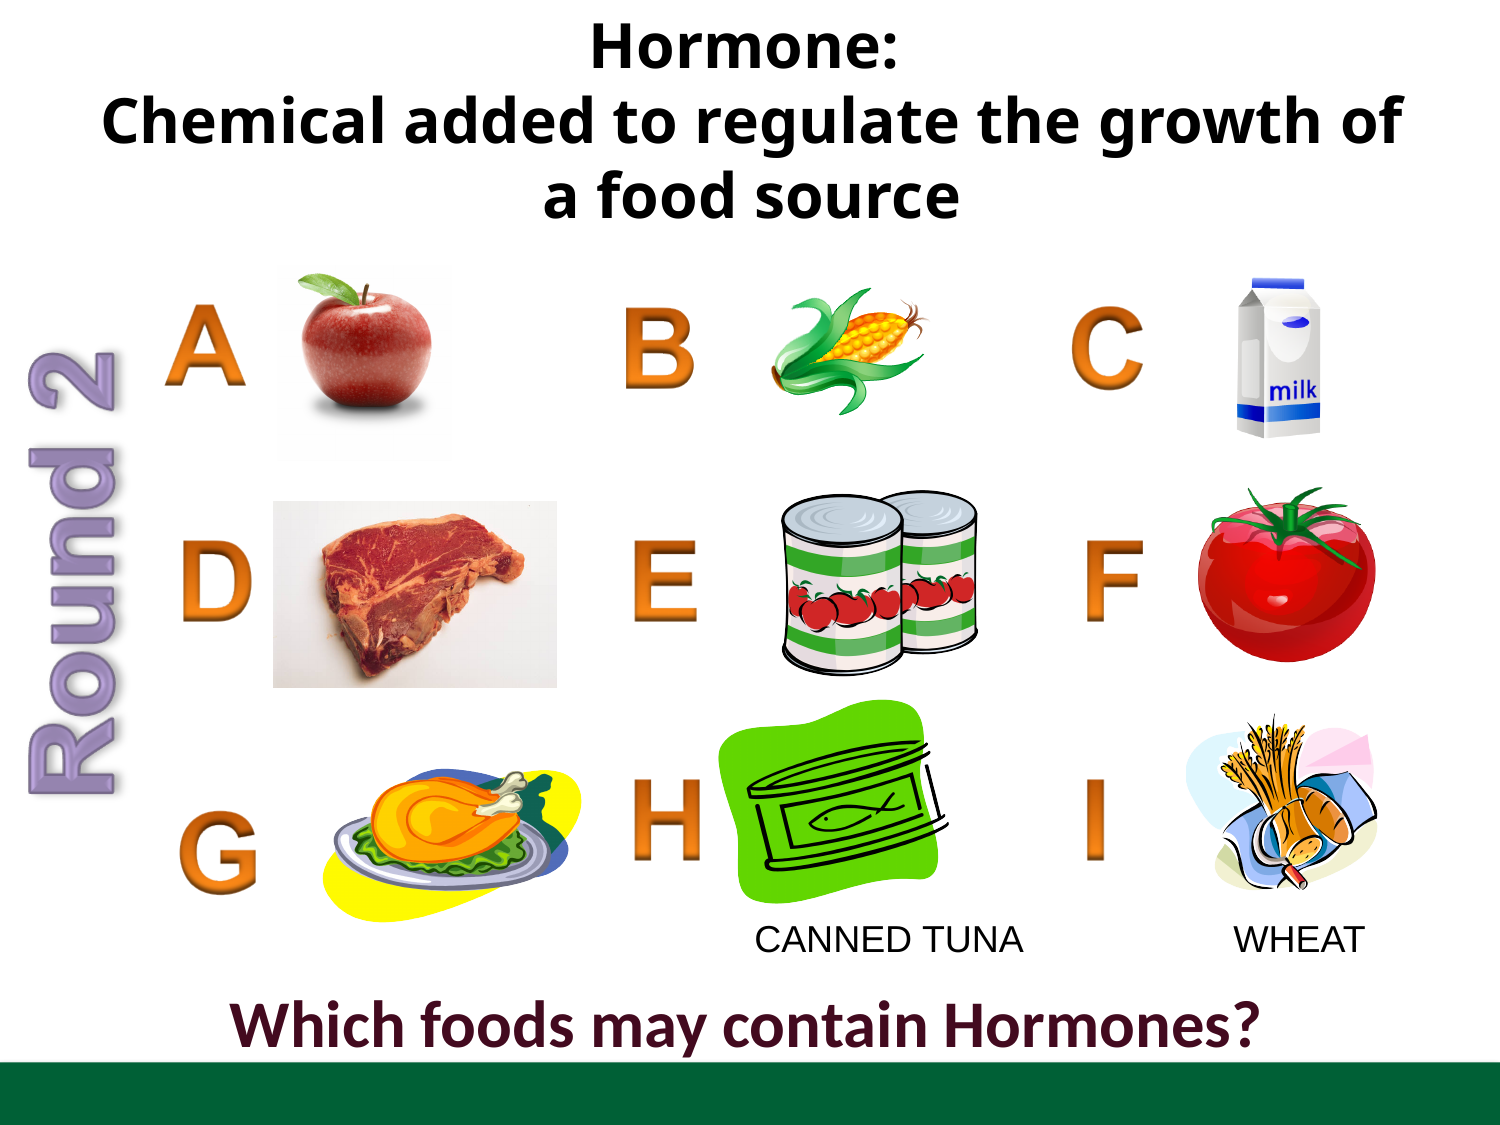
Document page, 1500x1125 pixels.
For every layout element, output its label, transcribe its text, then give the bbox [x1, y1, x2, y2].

picture [1063, 739, 1128, 893]
picture [760, 247, 934, 421]
picture [0, 264, 557, 927]
text_box WHEAT [1226, 914, 1373, 960]
picture [611, 698, 950, 905]
picture [1191, 479, 1377, 665]
text_box CANNED TUNA [747, 914, 1031, 960]
picture [277, 265, 452, 461]
picture [611, 500, 720, 654]
picture [1180, 268, 1377, 465]
picture [781, 490, 979, 688]
list Which foods may contain Hormones? [75, 973, 1425, 1077]
picture [1050, 268, 1165, 422]
title Hormone: Chemical added to regulate the growth of a food source [83, 0, 1428, 272]
picture [1063, 500, 1165, 654]
picture [1186, 713, 1380, 893]
picture [319, 765, 584, 926]
picture [601, 268, 717, 422]
